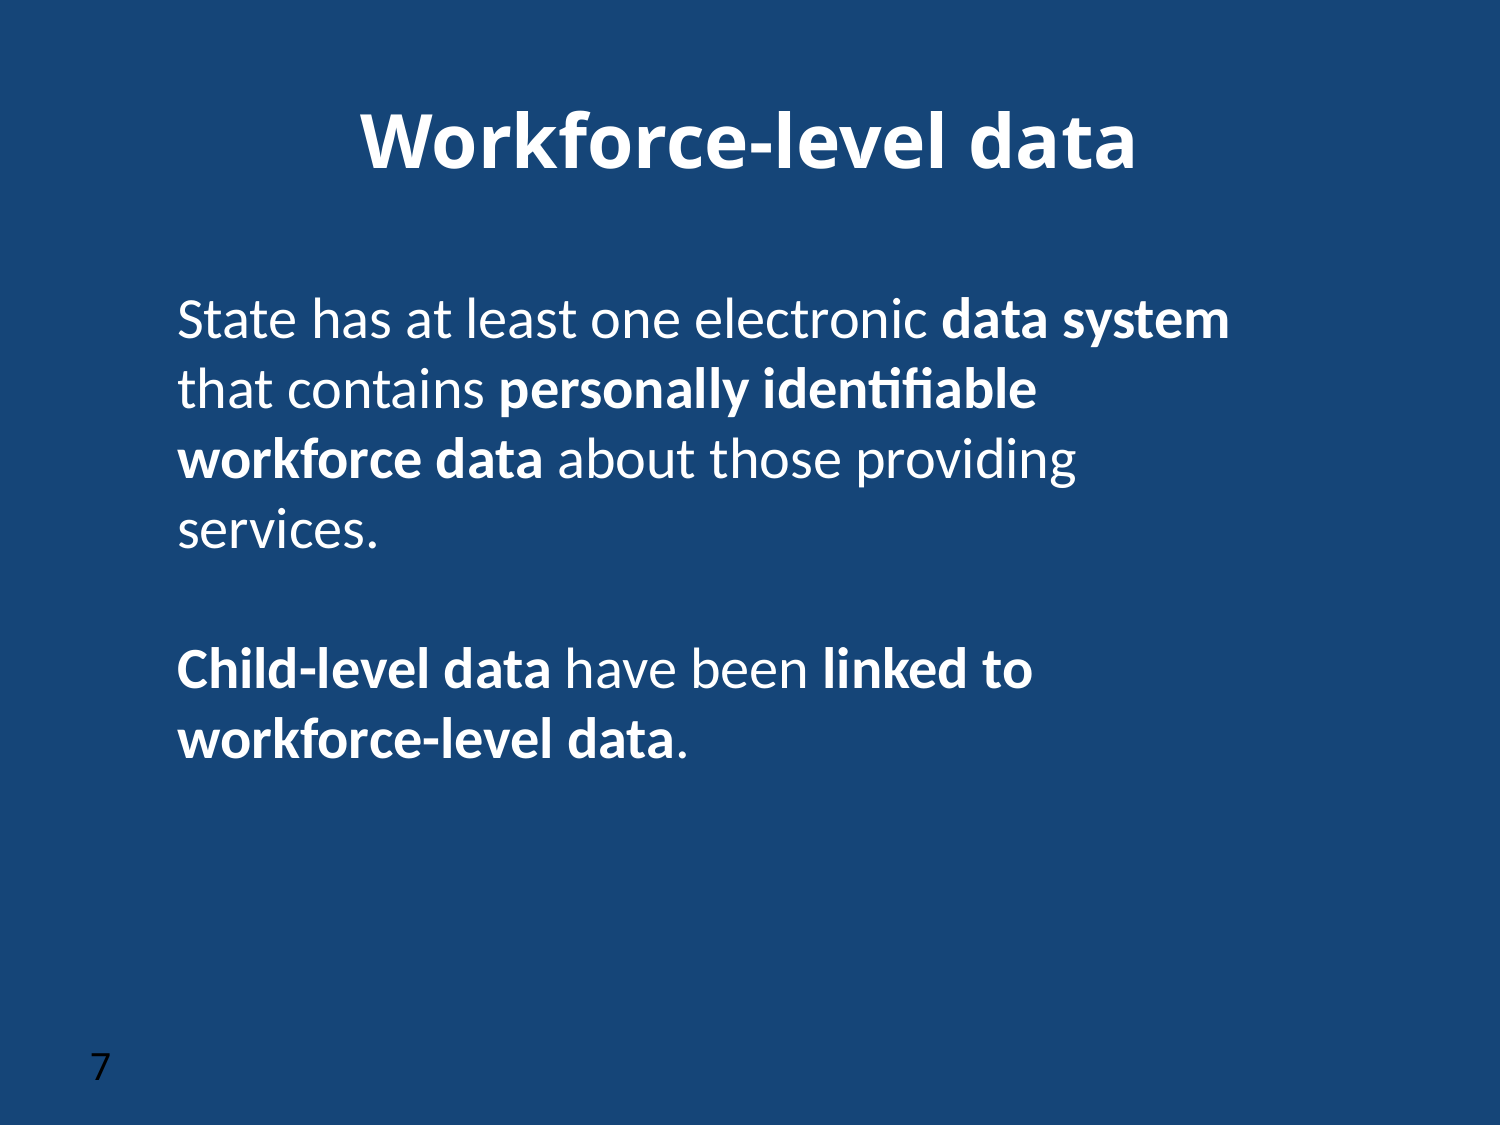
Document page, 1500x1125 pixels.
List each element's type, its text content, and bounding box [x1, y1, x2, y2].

slide_number 7 [75, 1038, 425, 1098]
text_box State has at least one electronic data system that contains personally identifiable workforce data about those providing services. Child-level data have been linked to workforce-level data. [162, 272, 1288, 928]
title Workforce-level data [74, 44, 1426, 234]
